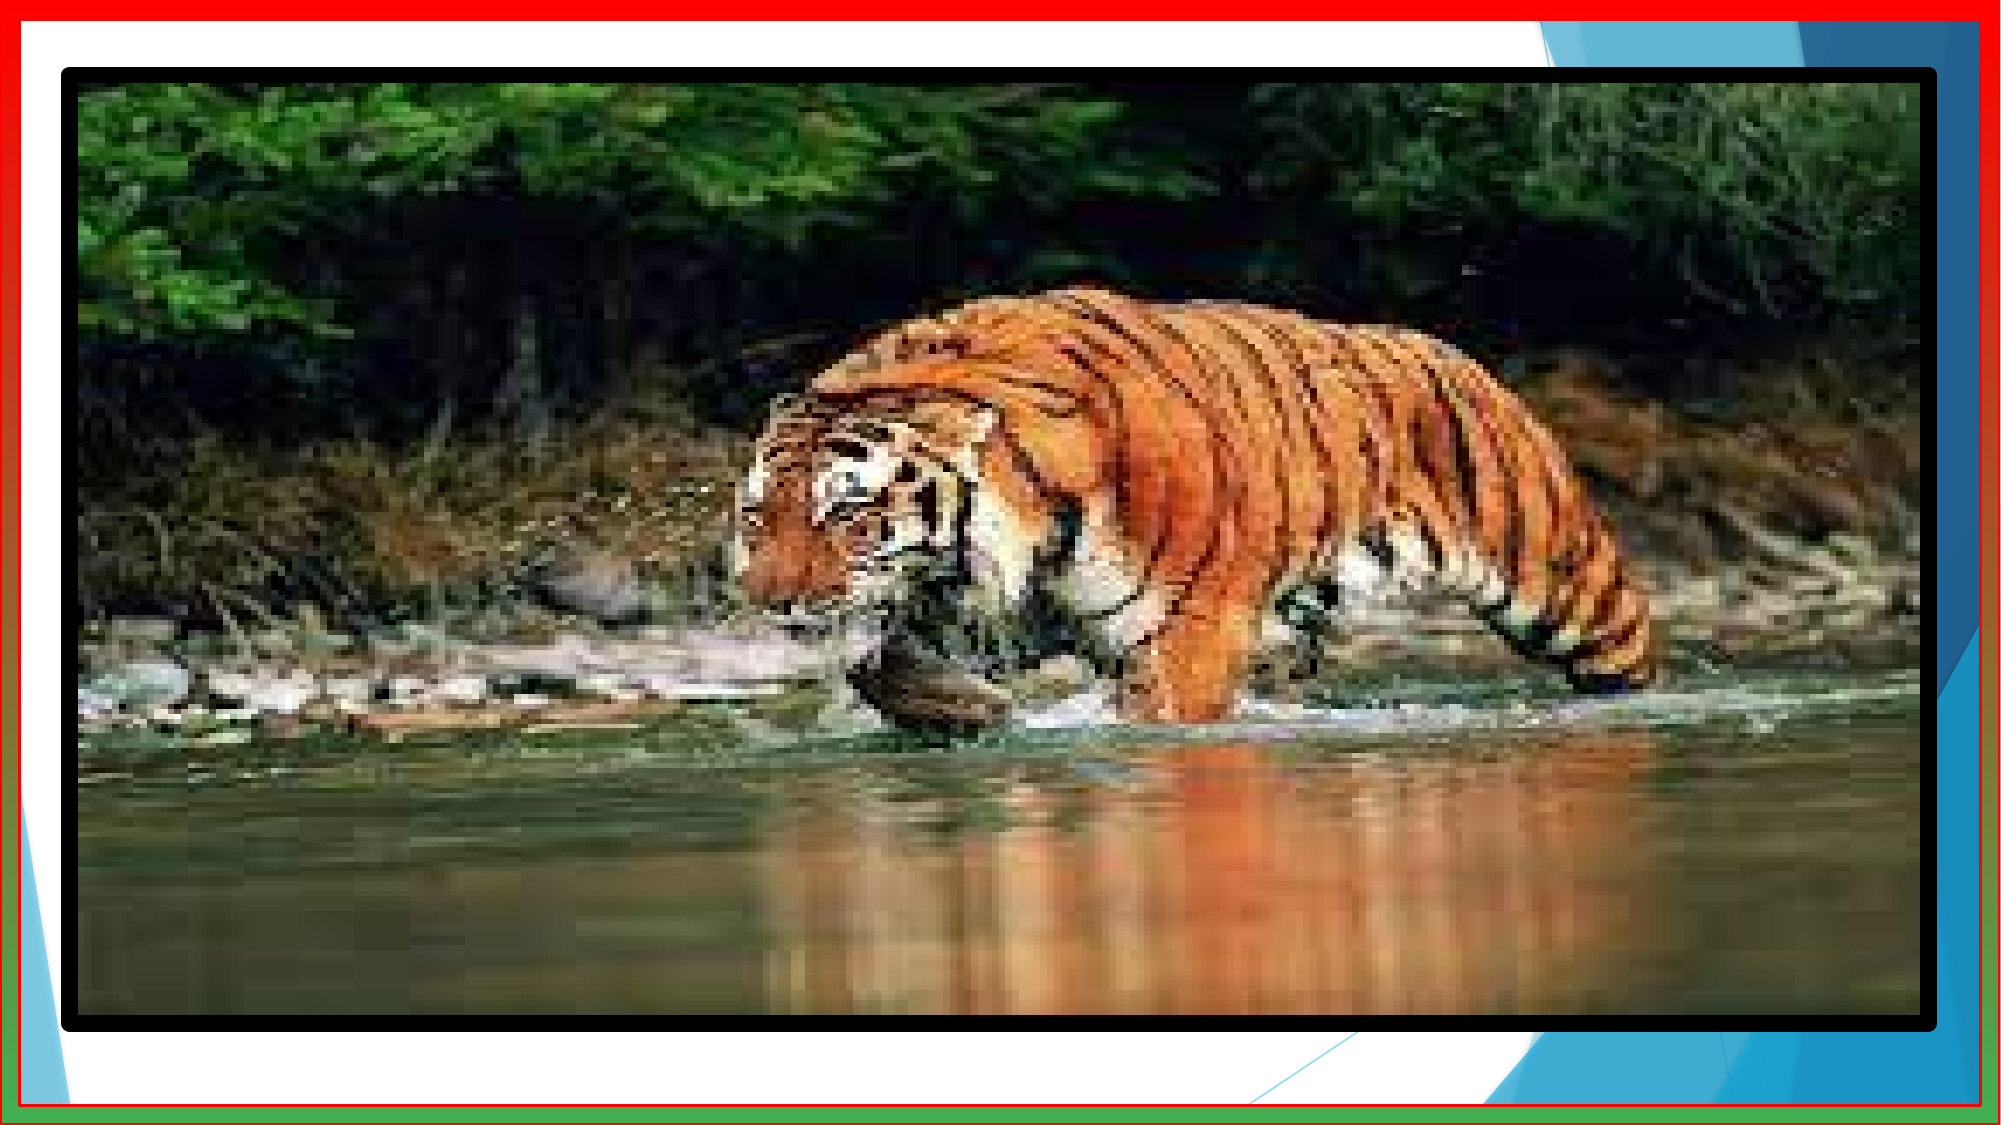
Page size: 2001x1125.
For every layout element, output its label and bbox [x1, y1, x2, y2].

picture [77, 82, 1921, 1016]
